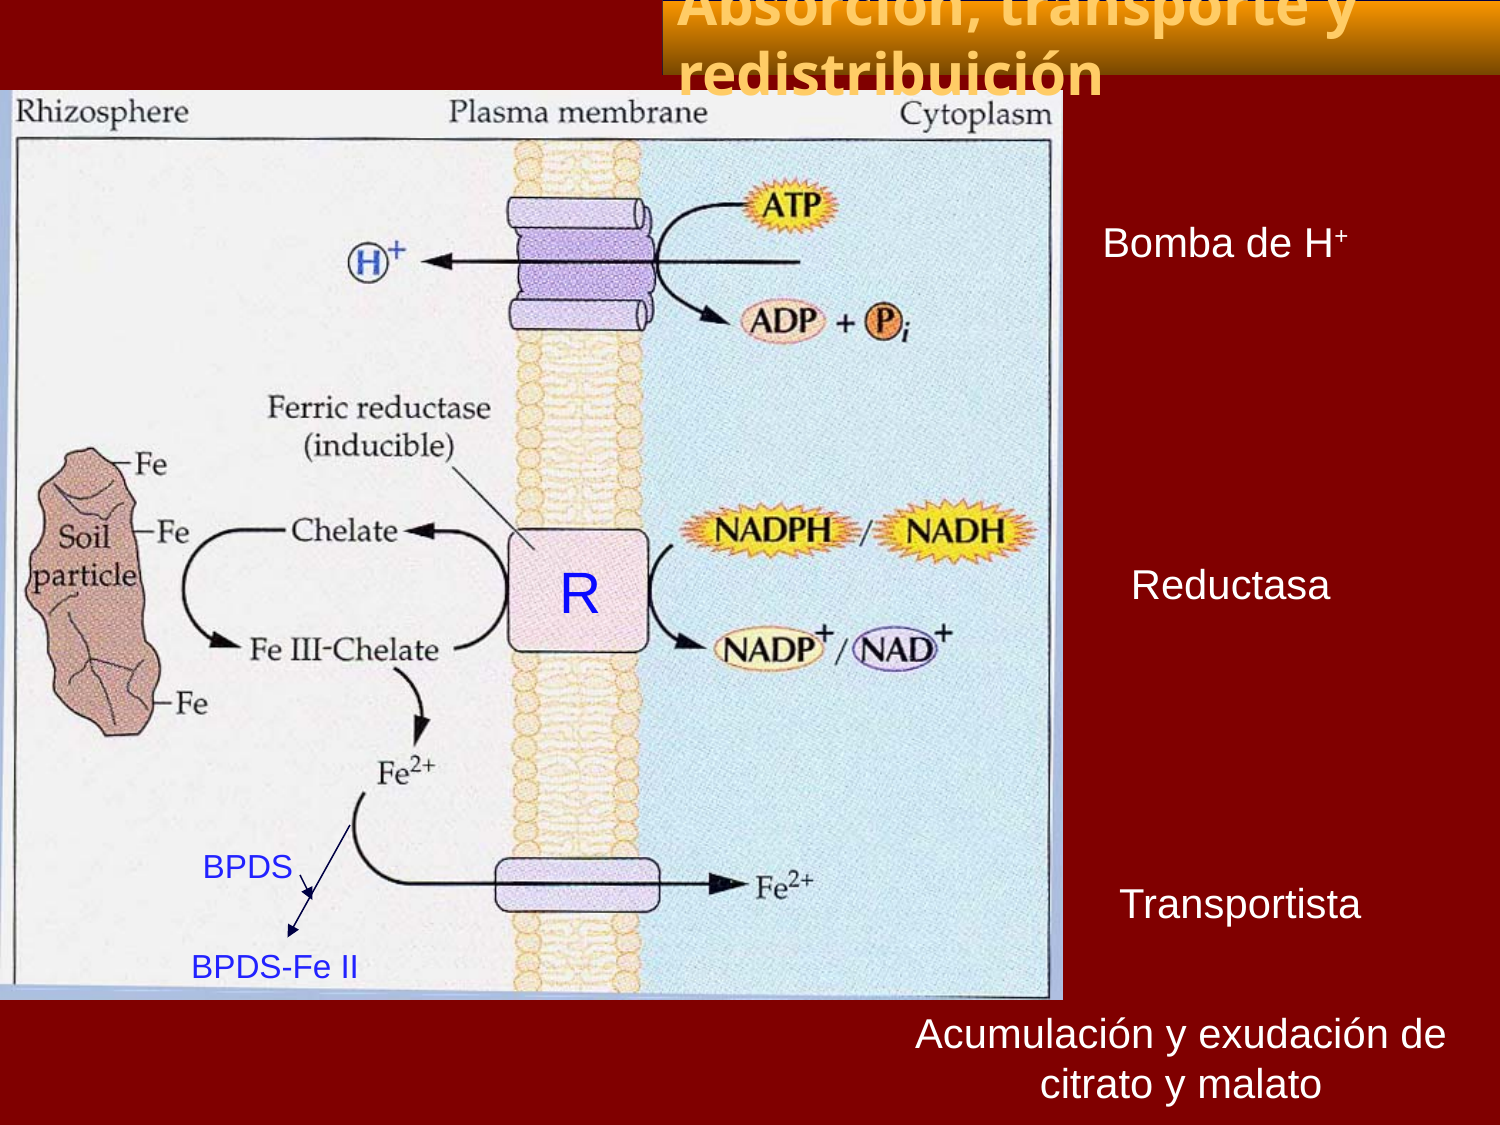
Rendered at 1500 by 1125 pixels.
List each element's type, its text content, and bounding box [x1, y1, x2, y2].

text_box Transportista [1104, 869, 1500, 935]
text_box Acumulación y exudación de citrato y malato [862, 999, 1500, 1115]
picture [0, 89, 1063, 1000]
text_box Bomba de H+ [1087, 208, 1500, 273]
text_box Reductasa [1116, 550, 1500, 616]
text_box Absorción, transporte y redistribuición [662, 0, 1500, 75]
